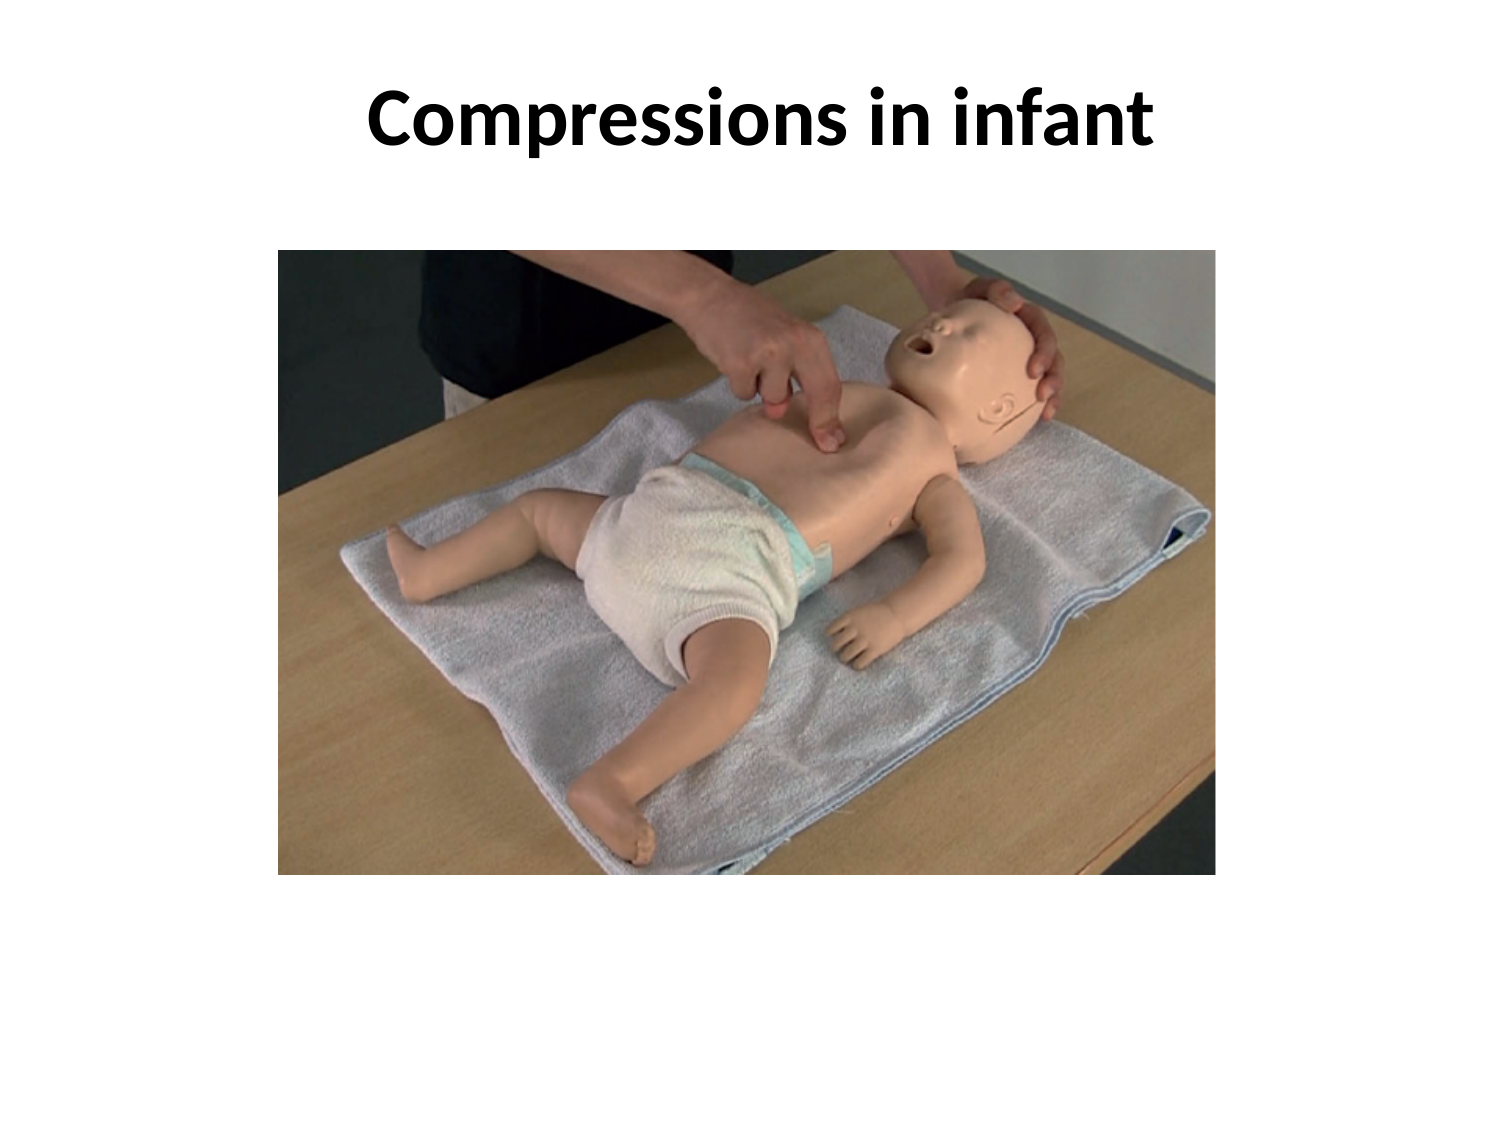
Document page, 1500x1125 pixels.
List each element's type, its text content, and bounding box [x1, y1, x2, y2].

text_box Compressions in infant [324, 54, 1199, 170]
picture [278, 250, 1222, 875]
